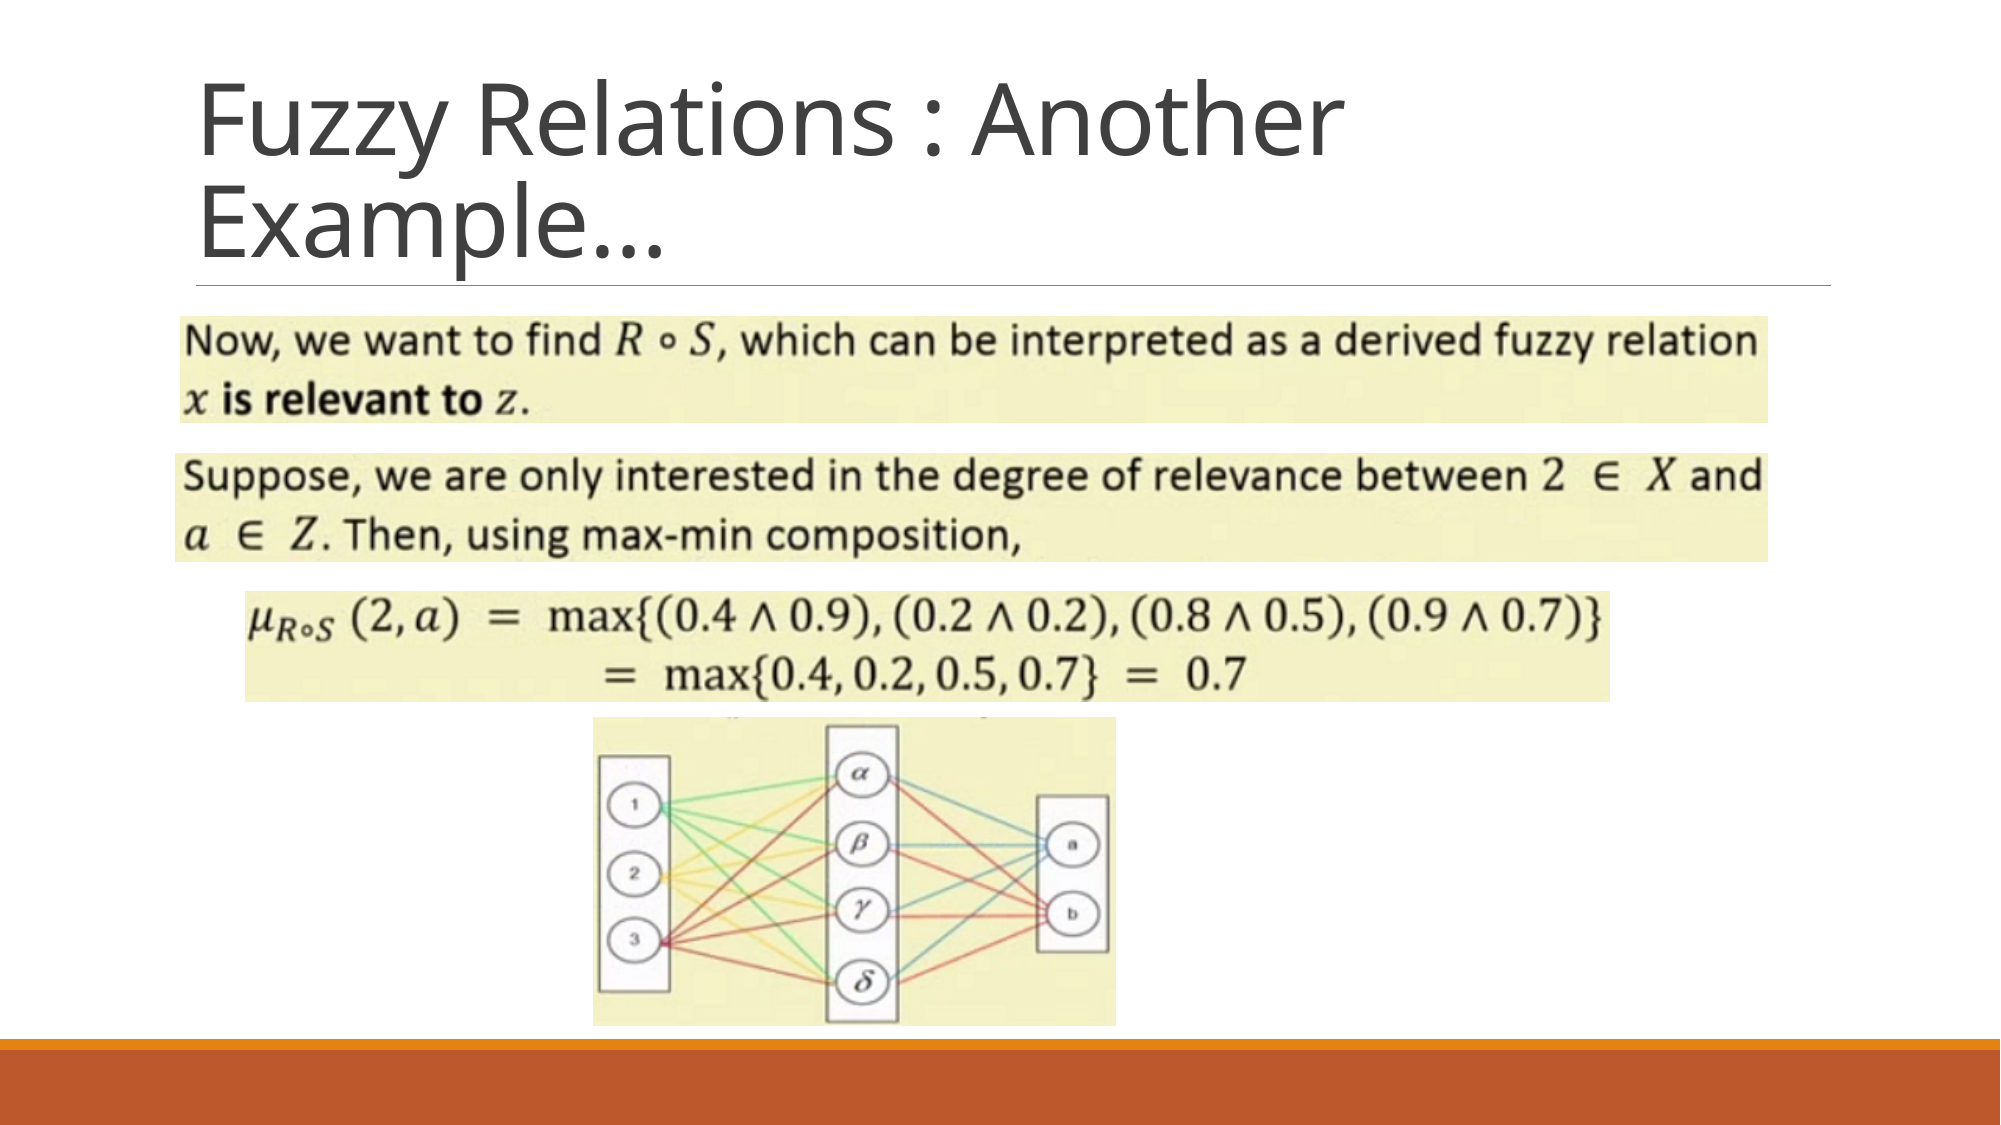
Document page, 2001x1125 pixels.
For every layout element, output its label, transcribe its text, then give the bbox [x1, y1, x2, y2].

title Fuzzy Relations : Another Example… [180, 47, 1830, 285]
picture [593, 717, 1116, 1027]
picture [179, 315, 1768, 423]
picture [244, 590, 1610, 703]
picture [174, 453, 1768, 562]
